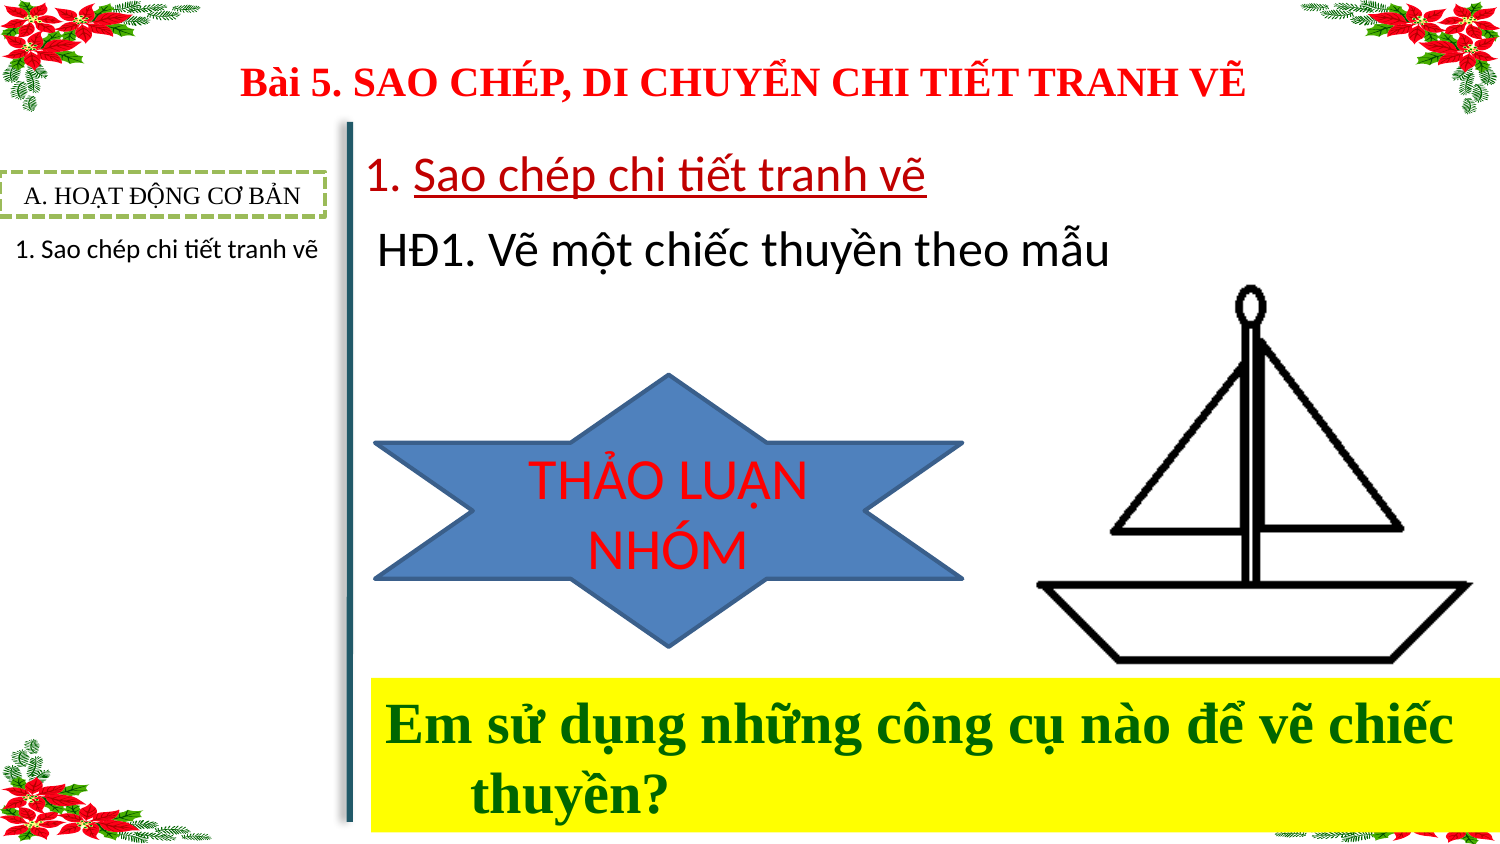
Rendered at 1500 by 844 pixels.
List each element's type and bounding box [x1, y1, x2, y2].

text_box [0, 0, 1500, 844]
picture [1032, 271, 1500, 680]
